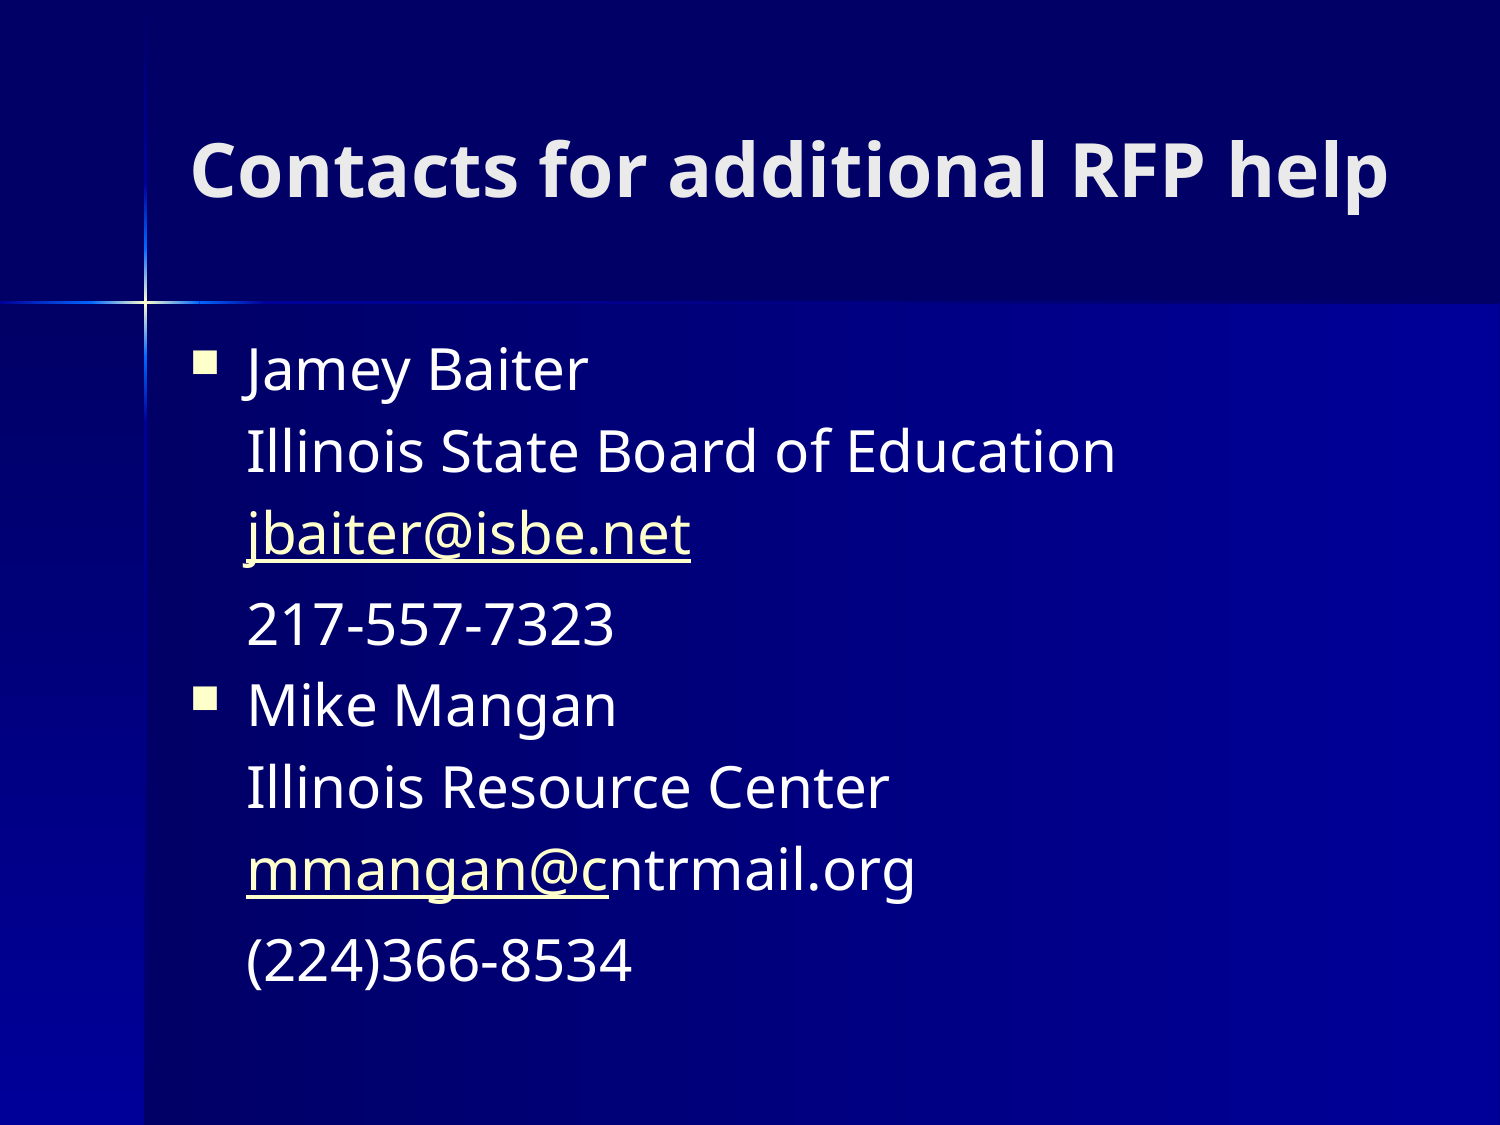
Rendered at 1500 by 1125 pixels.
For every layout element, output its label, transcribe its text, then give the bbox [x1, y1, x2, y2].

title Contacts for additional RFP help [174, 49, 1413, 286]
list Jamey Baiter Illinois State Board of Education jbaiter@isbe.net 217-557-7323 Mike Mangan Illinois Resource Center mmangan@cntrmail.org (224)366-8534 [174, 324, 1413, 1001]
